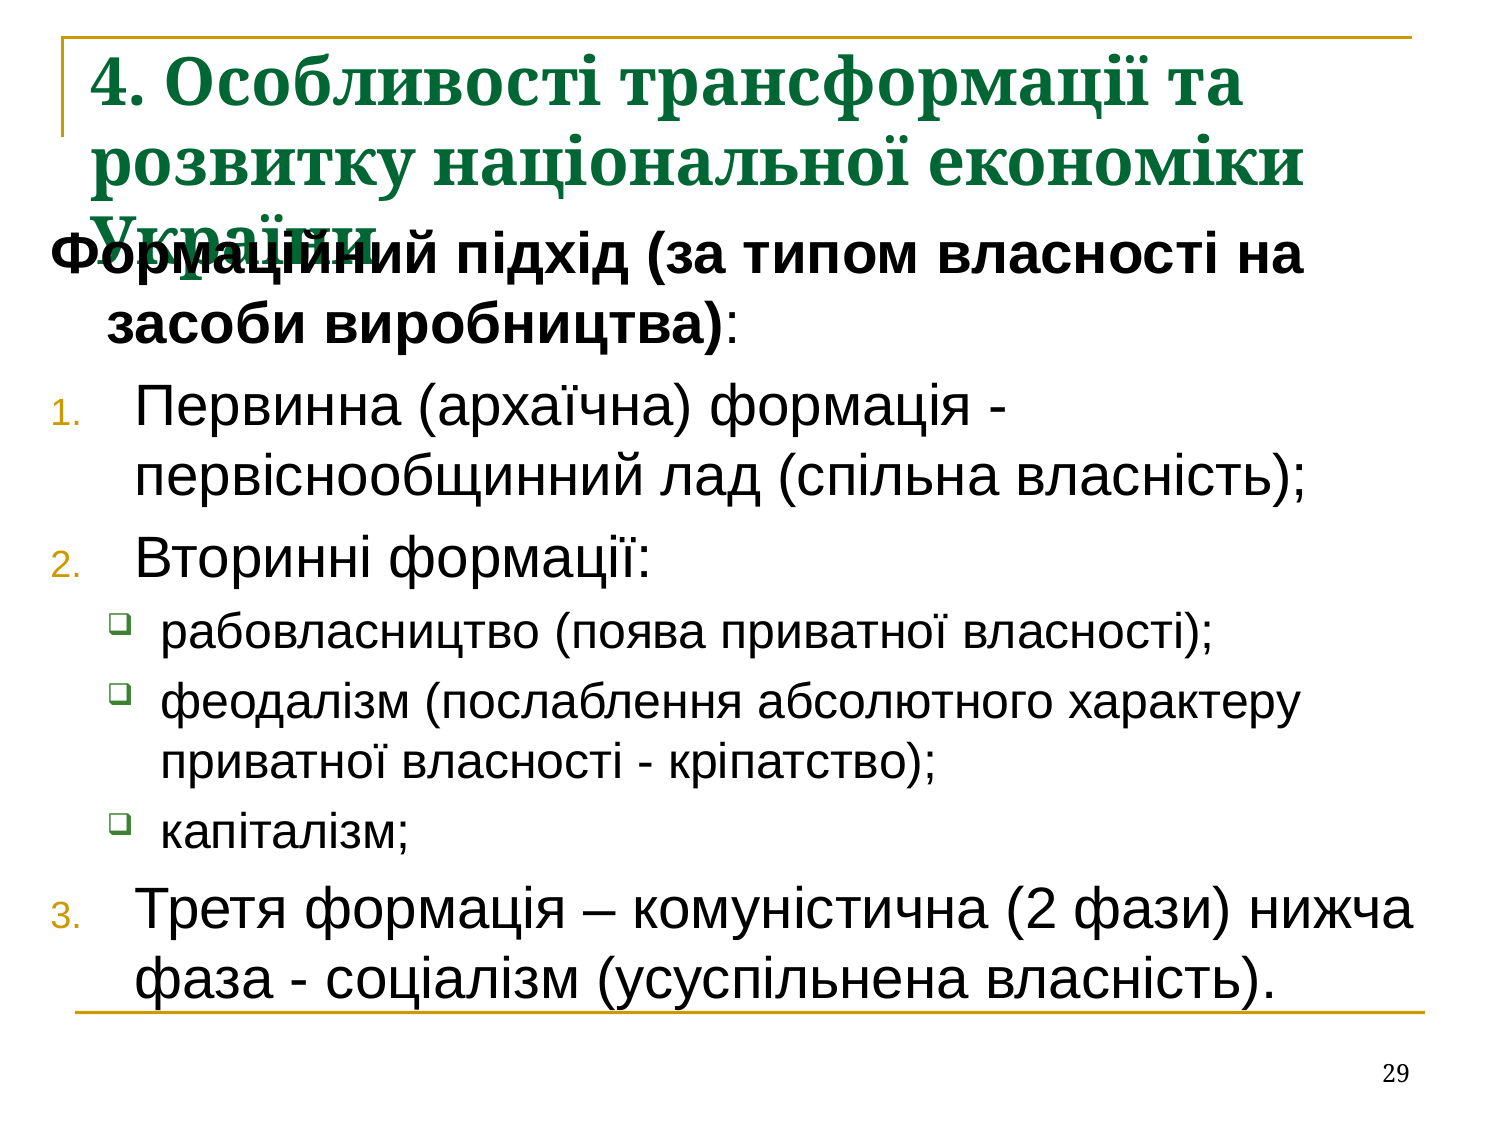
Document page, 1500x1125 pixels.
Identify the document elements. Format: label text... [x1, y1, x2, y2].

title 4. Особливості трансформації та розвитку національної економіки України [75, 31, 1425, 208]
slide_number 29 [1074, 1059, 1426, 1100]
list Формаційний підхід (за типом власності на засоби виробництва): Первинна (архаїчна) формація - первіснообщинний лад (спільна власність); Вторинні формації: рабовласництво (поява приватної власності); феодалізм (послаблення абсолютного характеру приватної власності - кріпатство); капіталізм; Третя формація – комуністична (2 фази) нижча фаза - соціалізм (усуспільнена власність). [35, 208, 1459, 1059]
